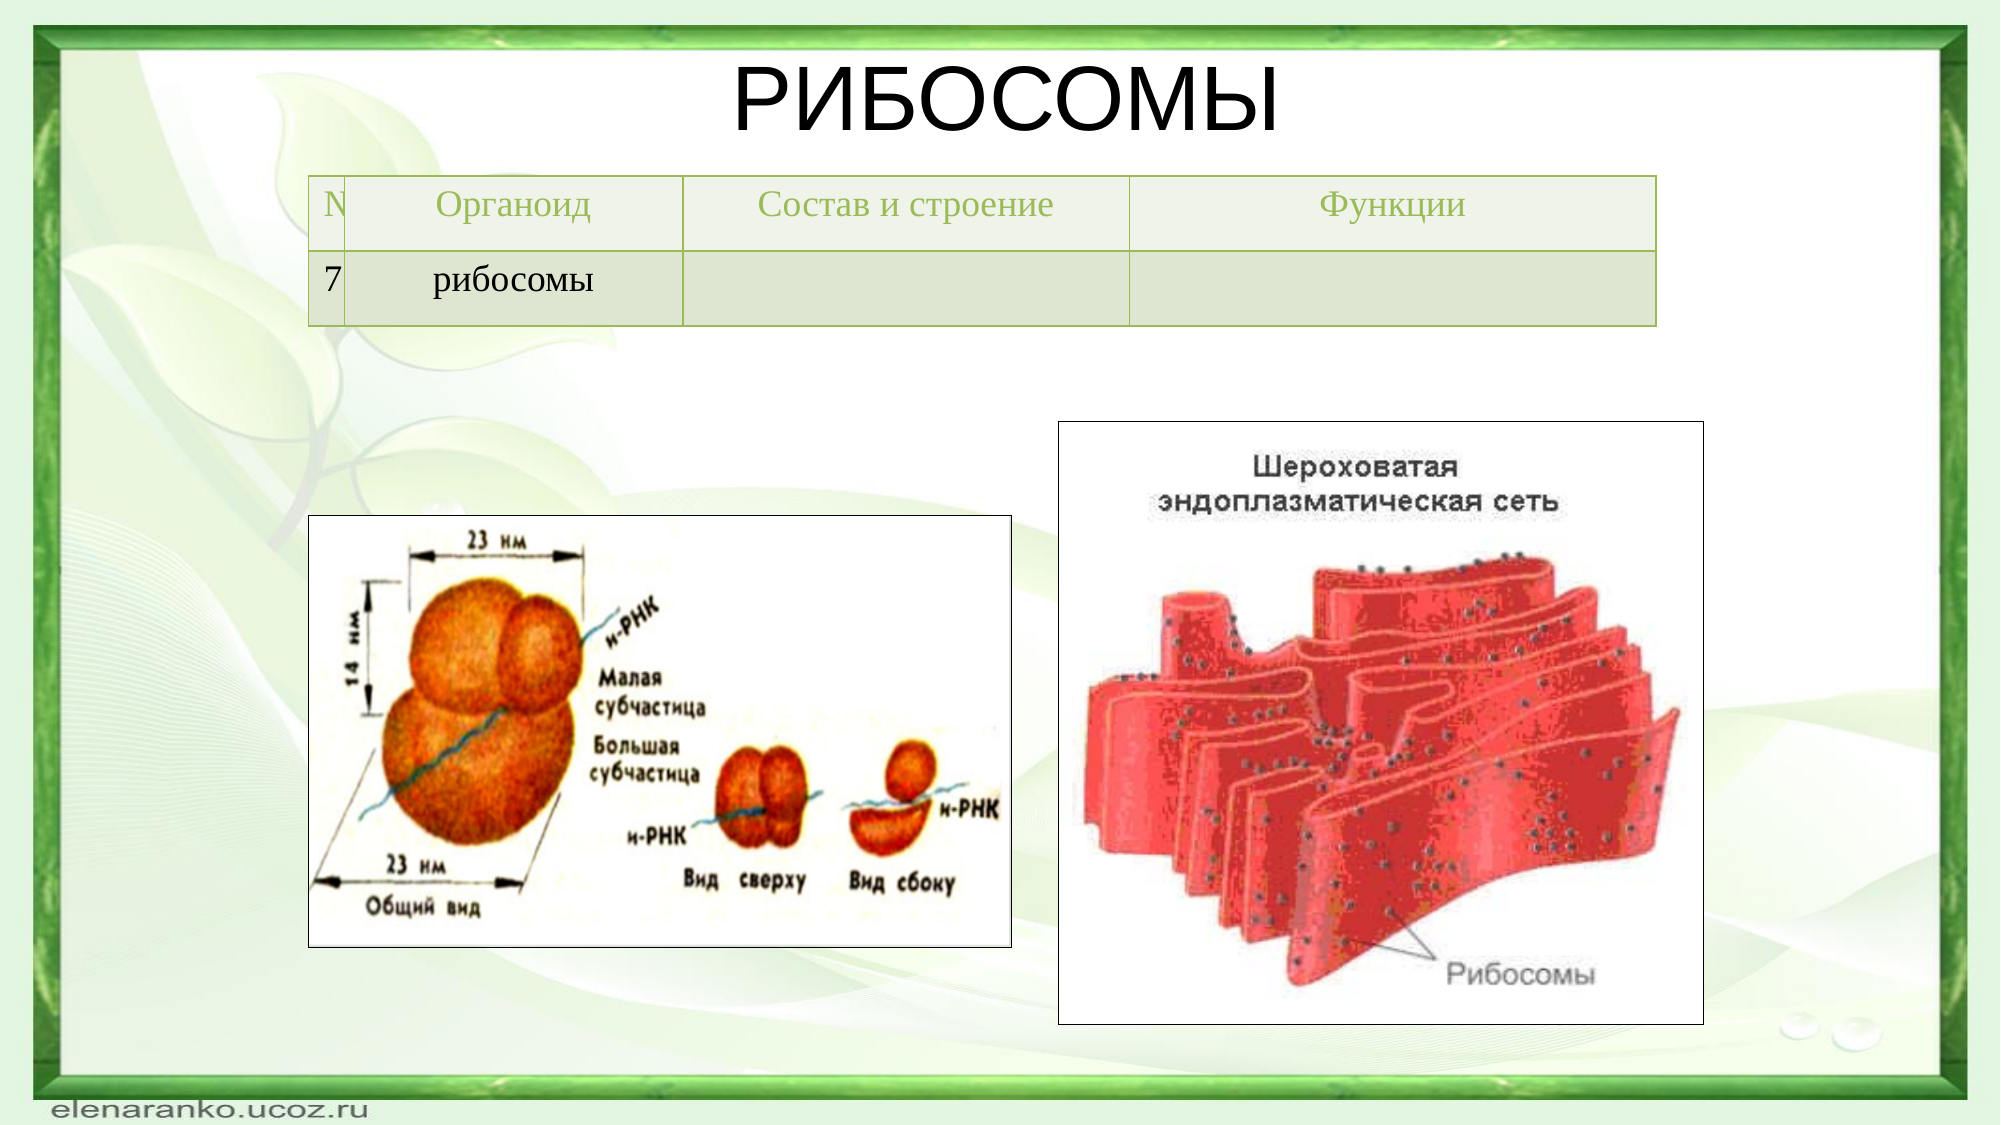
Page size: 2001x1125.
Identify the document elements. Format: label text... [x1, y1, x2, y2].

table_header Состав и строение [684, 177, 1129, 250]
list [308, 515, 1012, 948]
table_cell 7 [309, 252, 344, 325]
table_header № [309, 177, 344, 250]
table_cell [684, 252, 1129, 325]
table_cell [1130, 252, 1655, 325]
table_cell рибосомы [345, 252, 682, 325]
table_header Функции [1130, 177, 1655, 250]
table_header Органоид [345, 177, 682, 250]
picture [0, 0, 2001, 1125]
title РИБОСОМЫ [332, 0, 1682, 188]
